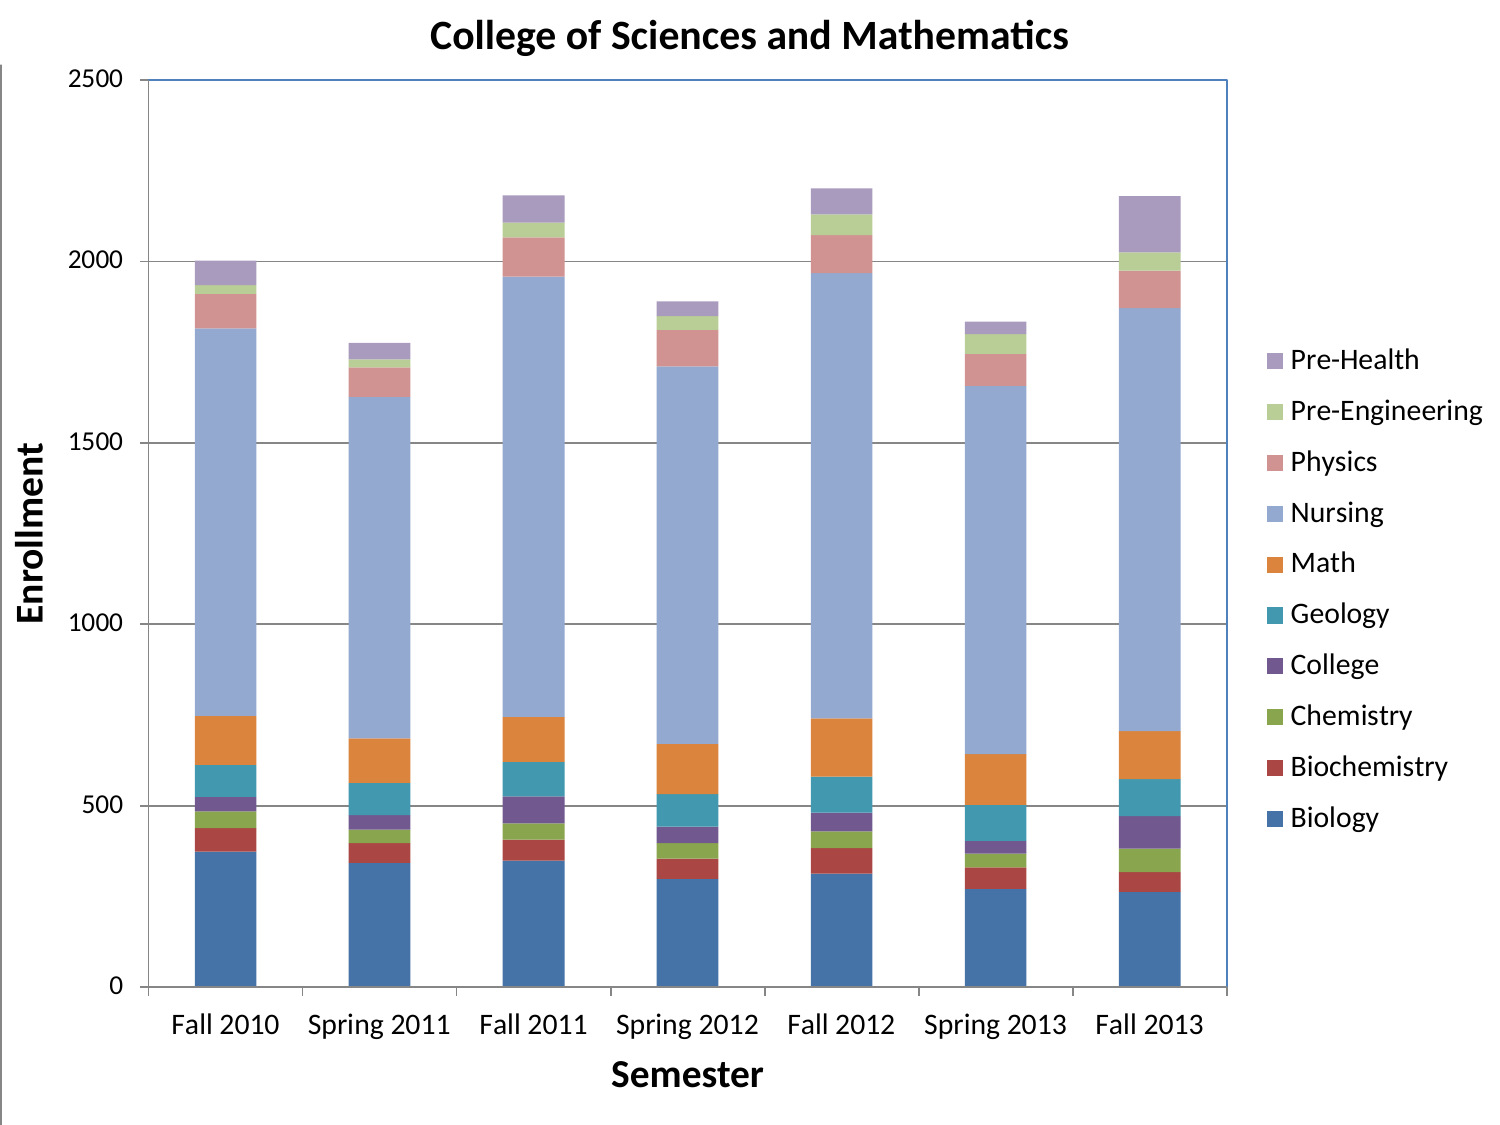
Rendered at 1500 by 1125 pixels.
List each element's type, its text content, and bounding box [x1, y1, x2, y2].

text_box College of Sciences and Mathematics [0, 0, 1500, 49]
picture [0, 49, 1500, 1125]
